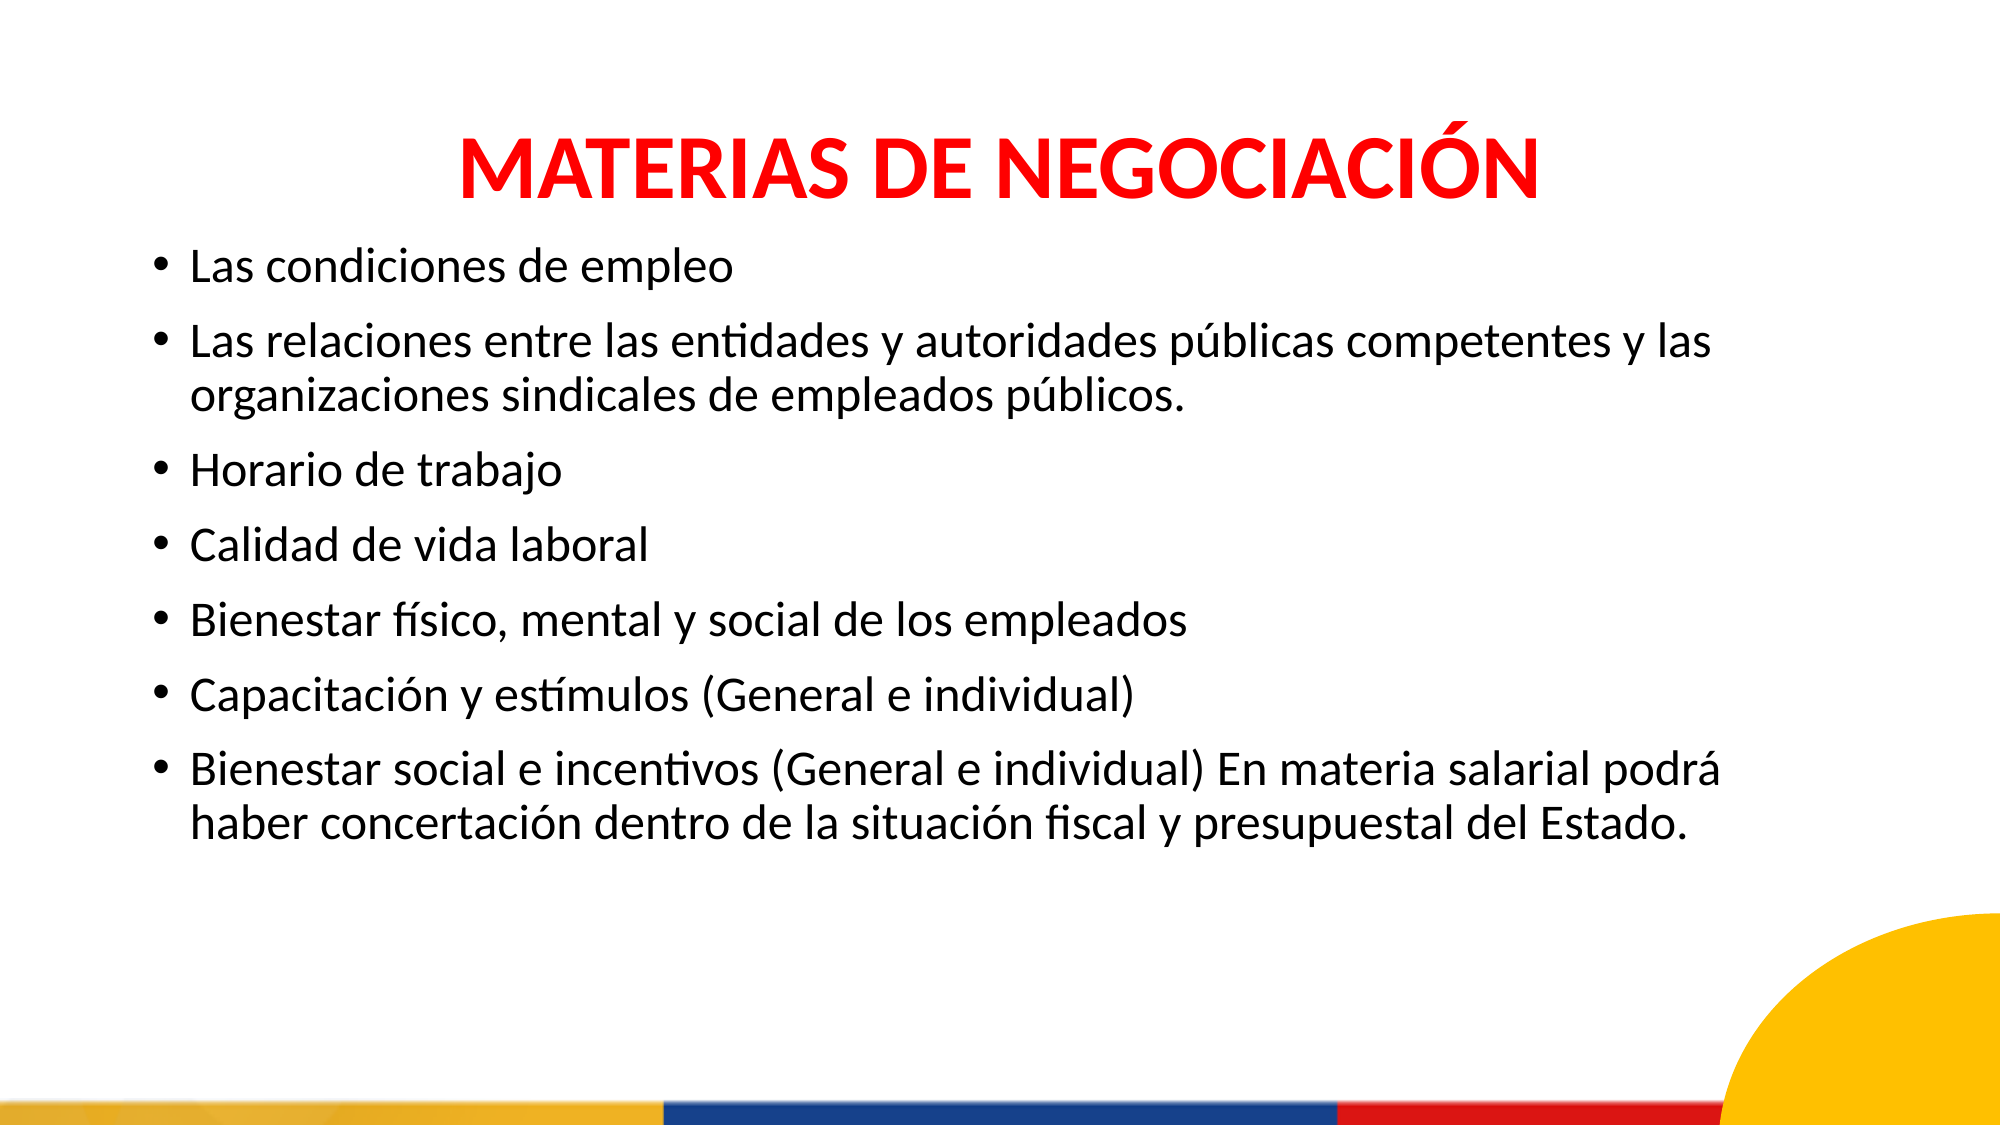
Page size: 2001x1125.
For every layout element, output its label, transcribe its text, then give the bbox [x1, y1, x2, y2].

list Las condiciones de empleo Las relaciones entre las entidades y autoridades públicas competentes y las organizaciones sindicales de empleados públicos. Horario de trabajo Calidad de vida laboral Bienestar físico, mental y social de los empleados Capacitación y estímulos (General e individual) Bienestar social e incentivos (General e individual) En materia salarial podrá haber concertación dentro de la situación fiscal y presupuestal del Estado. [137, 232, 1863, 1041]
text_box [1723, 912, 2000, 1098]
title MATERIAS DE NEGOCIACIÓN [137, 59, 1863, 232]
picture [0, 1098, 2000, 1125]
